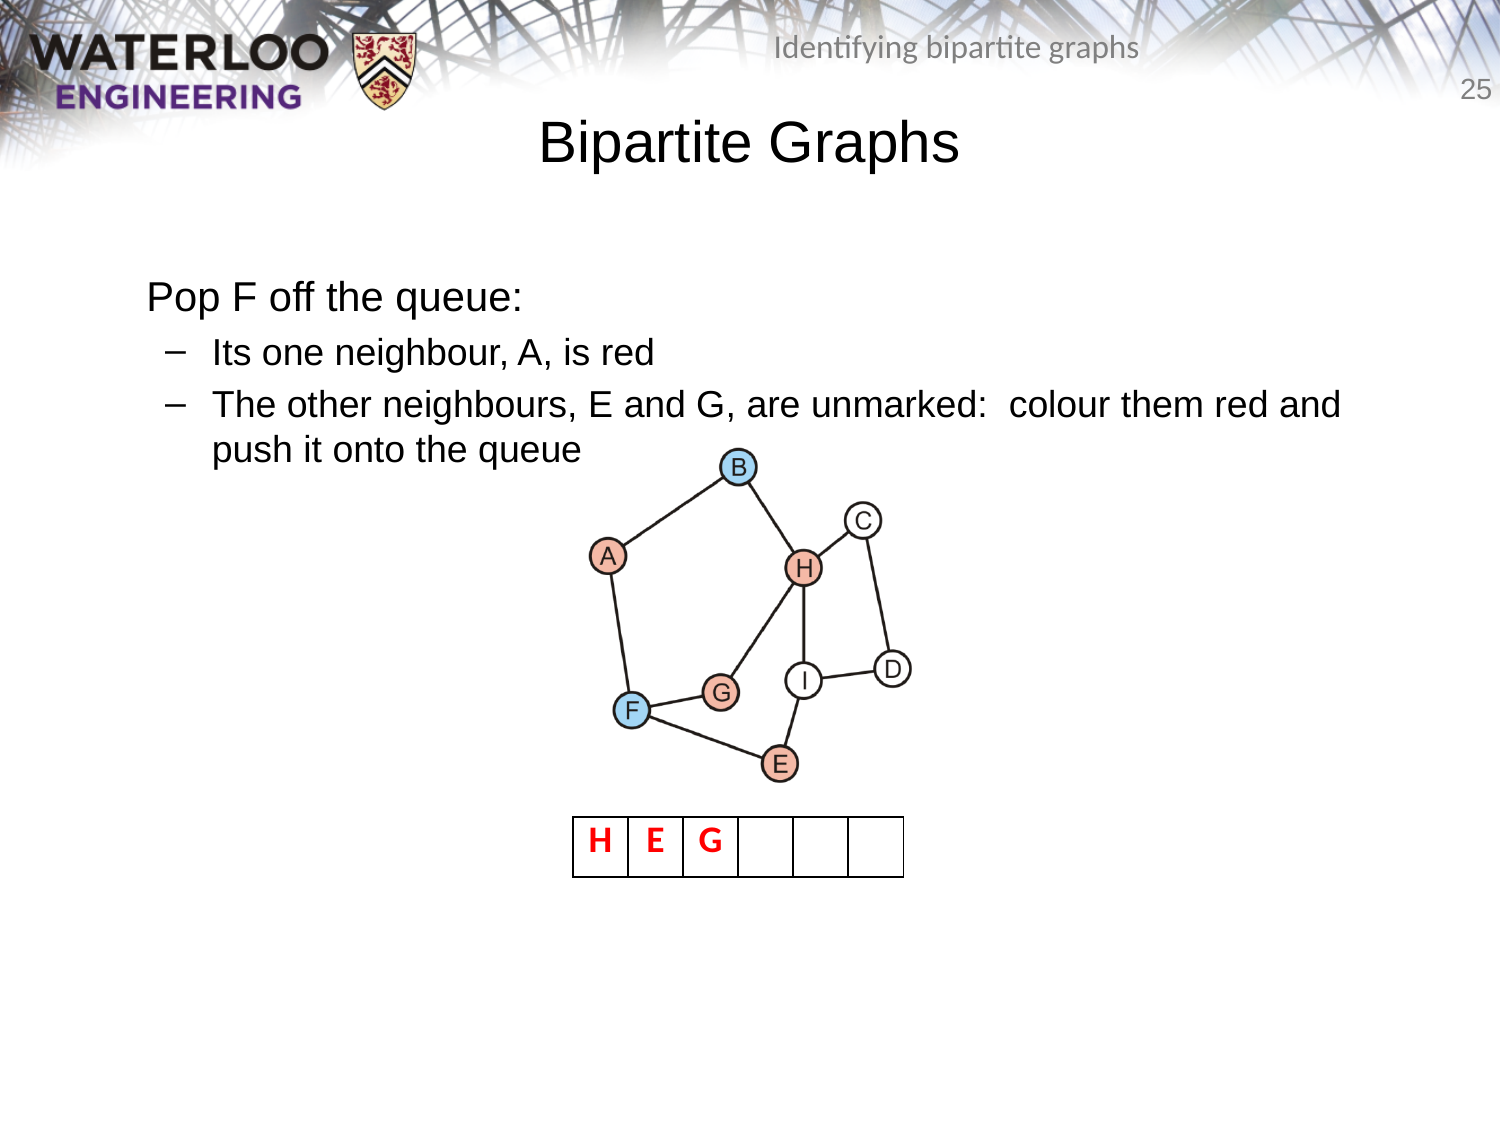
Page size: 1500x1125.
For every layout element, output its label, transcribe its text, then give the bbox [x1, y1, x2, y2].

table_header [849, 818, 903, 876]
table_header [794, 818, 847, 876]
title Bipartite Graphs [74, 44, 1426, 233]
picture [0, 0, 1500, 1125]
list Pop F off the queue: Its one neighbour, A, is red The other neighbours, E and G, are unmarked: colour them red and push it onto the queue [74, 262, 1426, 1006]
table_header [739, 818, 792, 876]
table_header E [629, 818, 682, 876]
table_header H [574, 818, 627, 876]
table_header G [684, 818, 737, 876]
